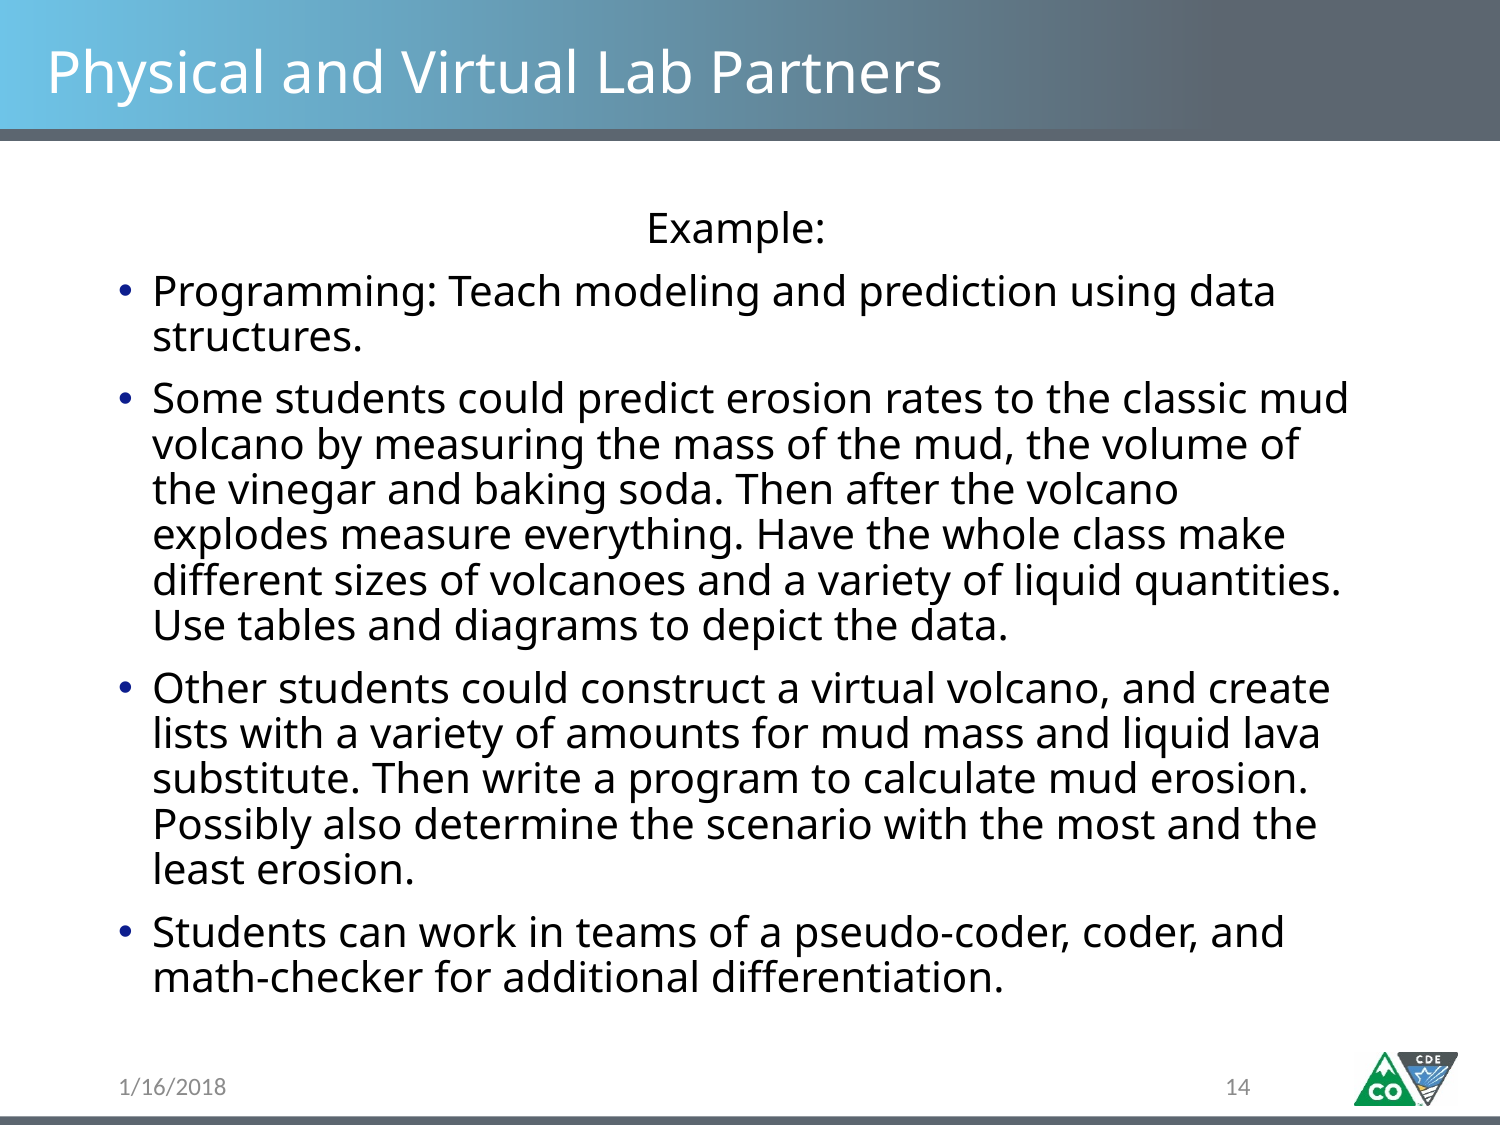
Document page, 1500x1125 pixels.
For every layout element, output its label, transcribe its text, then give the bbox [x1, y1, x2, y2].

picture [1354, 1052, 1458, 1106]
list Example: Programming: Teach modeling and prediction using data structures. Some students could predict erosion rates to the classic mud volcano by measuring the mass of the mud, the volume of the vinegar and baking soda. Then after the volcano explodes measure everything. Have the whole class make different sizes of volcanoes and a variety of liquid quantities. Use tables and diagrams to depict the data. Other students could construct a virtual volcano, and create lists with a variety of amounts for mud mass and liquid lava substitute. Then write a program to calculate mud erosion. Possibly also determine the scenario with the most and the least erosion. Students can work in teams of a pseudo-coder, coder, and math-checker for additional differentiation. [103, 199, 1370, 1028]
title Physical and Virtual Lab Partners [31, 31, 1326, 117]
